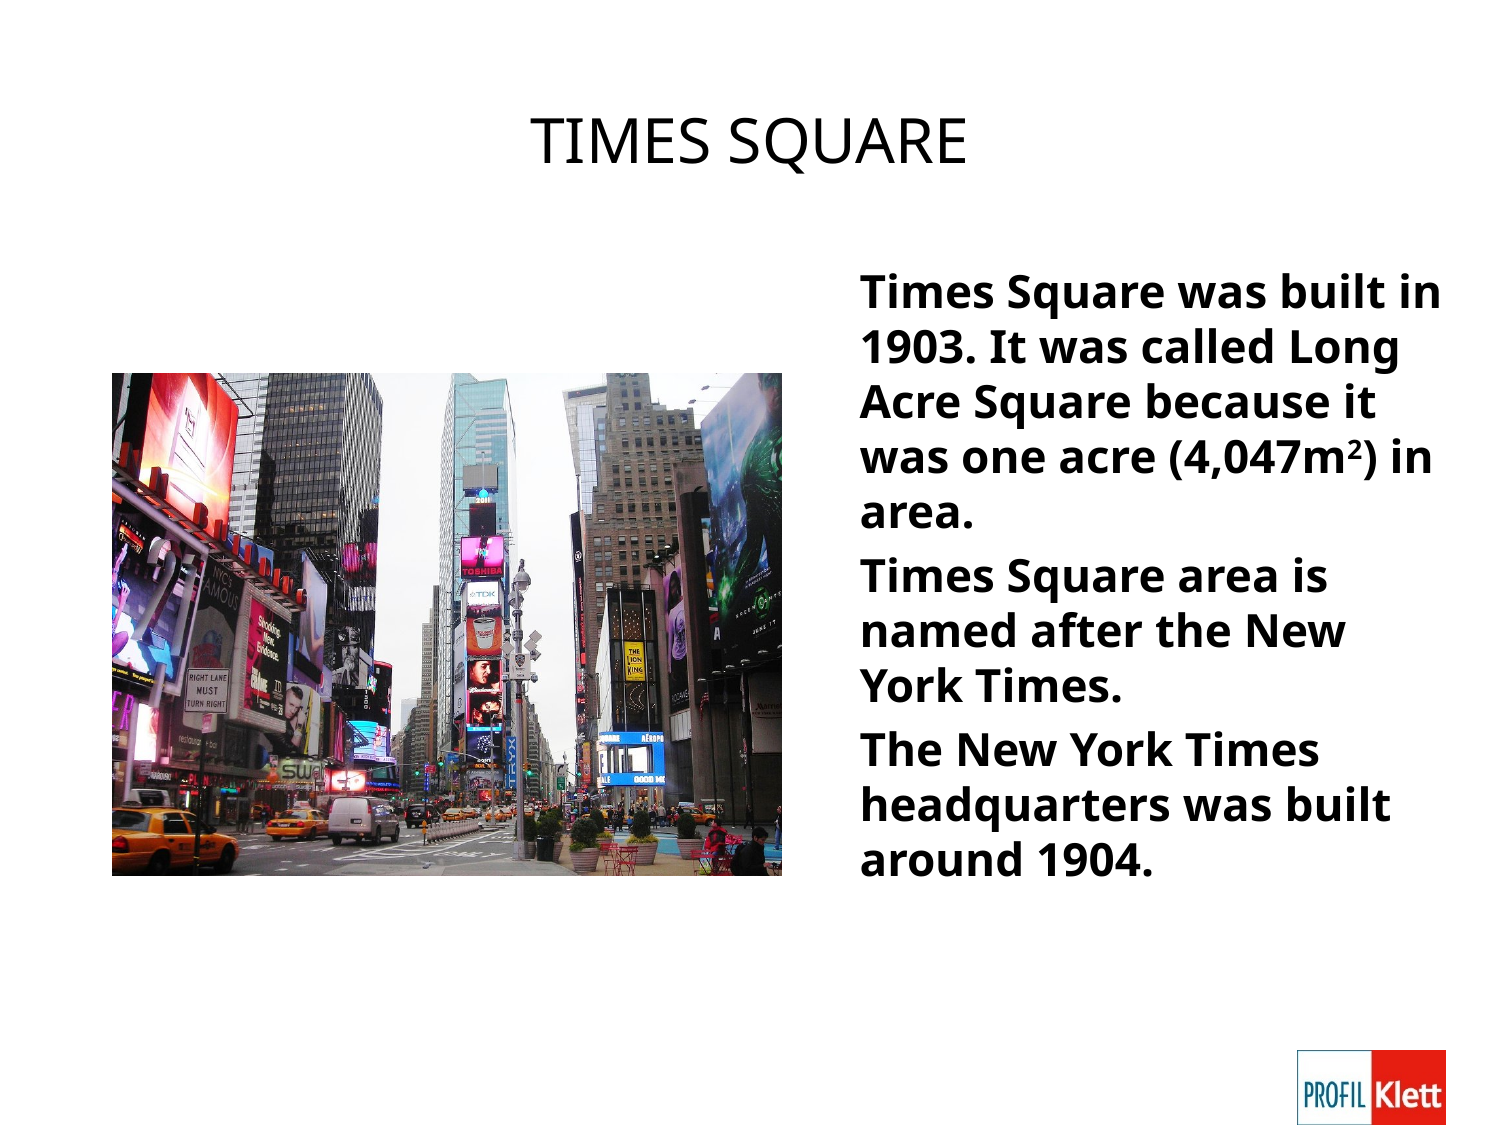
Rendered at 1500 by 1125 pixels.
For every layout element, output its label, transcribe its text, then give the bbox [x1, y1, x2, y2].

picture [111, 373, 782, 876]
picture [1297, 1050, 1446, 1125]
list Times Square was built in 1903. It was called Long Acre Square because it was one acre (4,047m2) in area. Times Square area is named after the New York Times. The New York Times headquarters was built around 1904. [844, 255, 1459, 1081]
title TIMES SQUARE [75, 45, 1425, 233]
